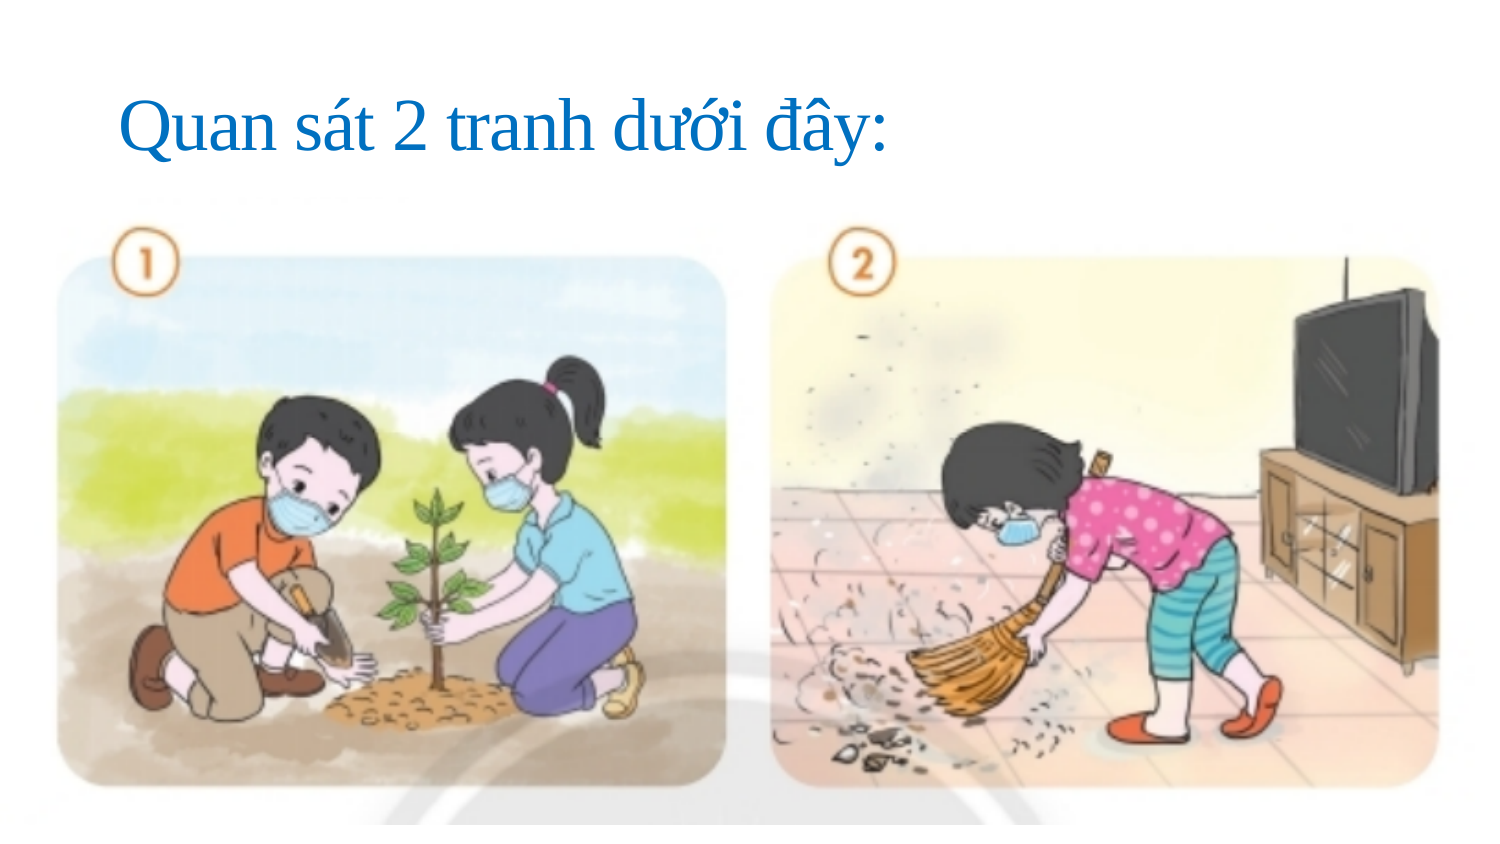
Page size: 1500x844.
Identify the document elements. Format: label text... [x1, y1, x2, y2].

picture [0, 197, 1500, 825]
text_box Quan sát 2 tranh dưới đây: [103, 54, 1016, 173]
